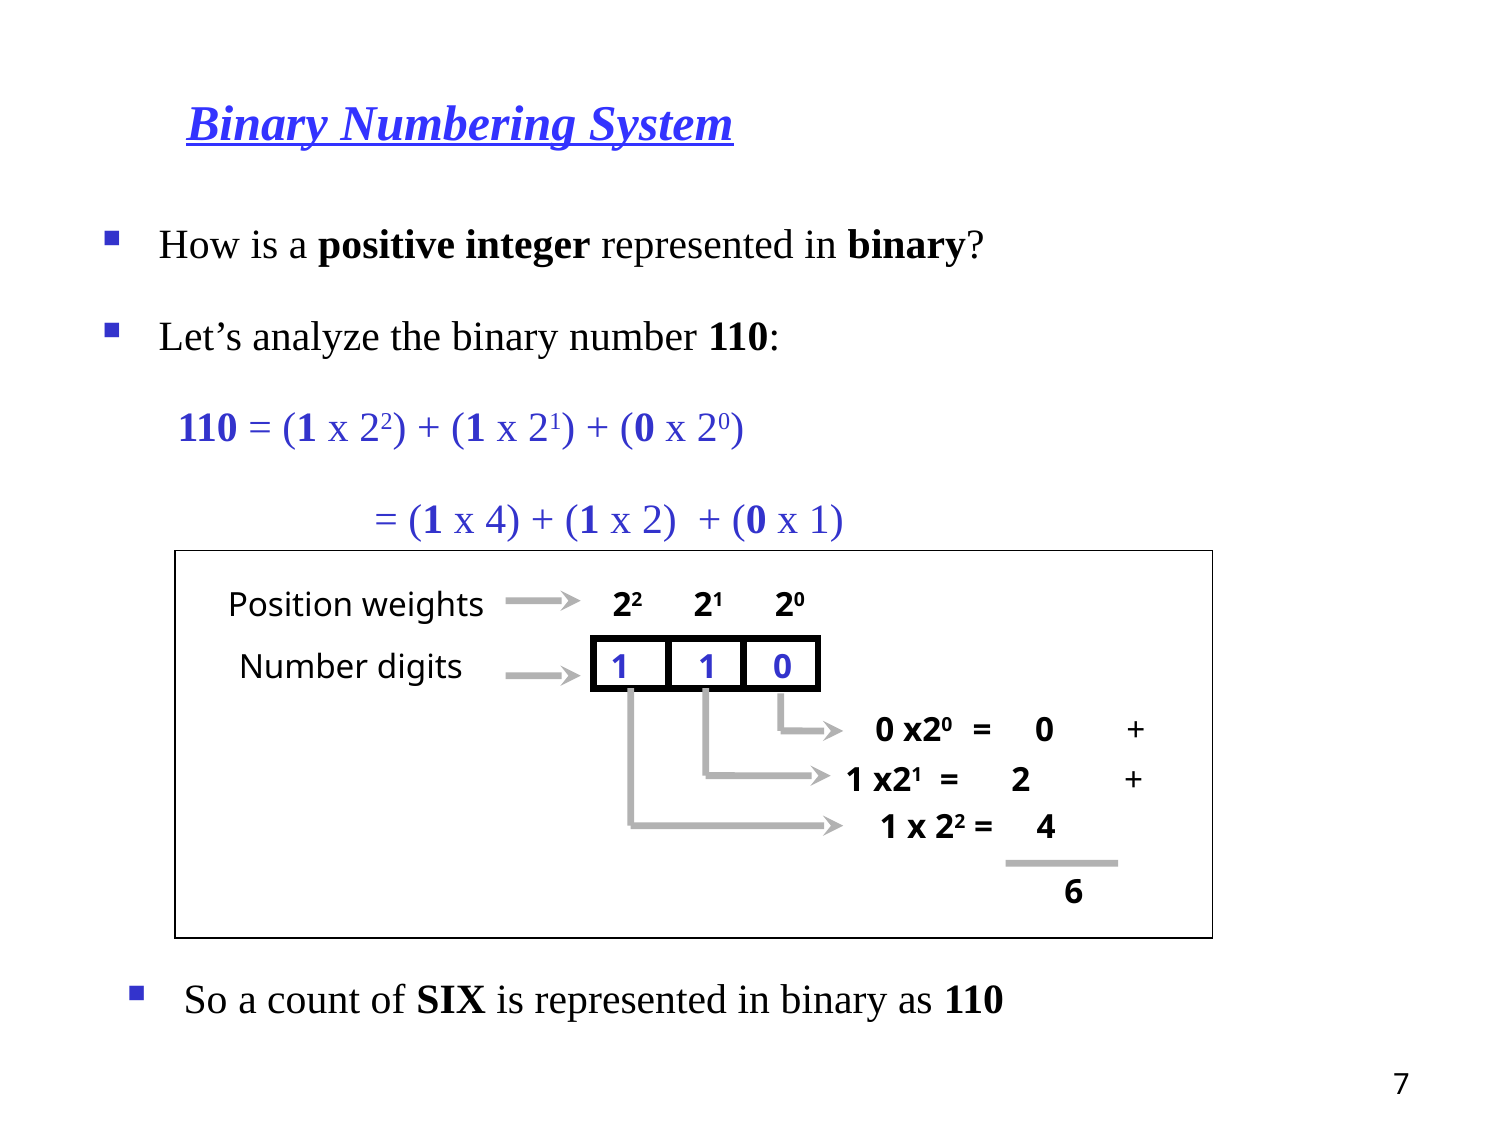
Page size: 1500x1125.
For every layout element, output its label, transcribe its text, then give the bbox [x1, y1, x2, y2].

list How is a positive integer represented in binary? Let’s analyze the binary number 110: 110 = (1 x 22) + (1 x 21) + (0 x 20) = (1 x 4) + (1 x 2) + (0 x 1) [87, 184, 1401, 551]
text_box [174, 550, 1213, 939]
title Binary Numbering System [170, 66, 1359, 158]
slide_number 7 [1112, 1037, 1426, 1113]
text_box So a count of SIX is represented in binary as 110 [112, 964, 1438, 1040]
